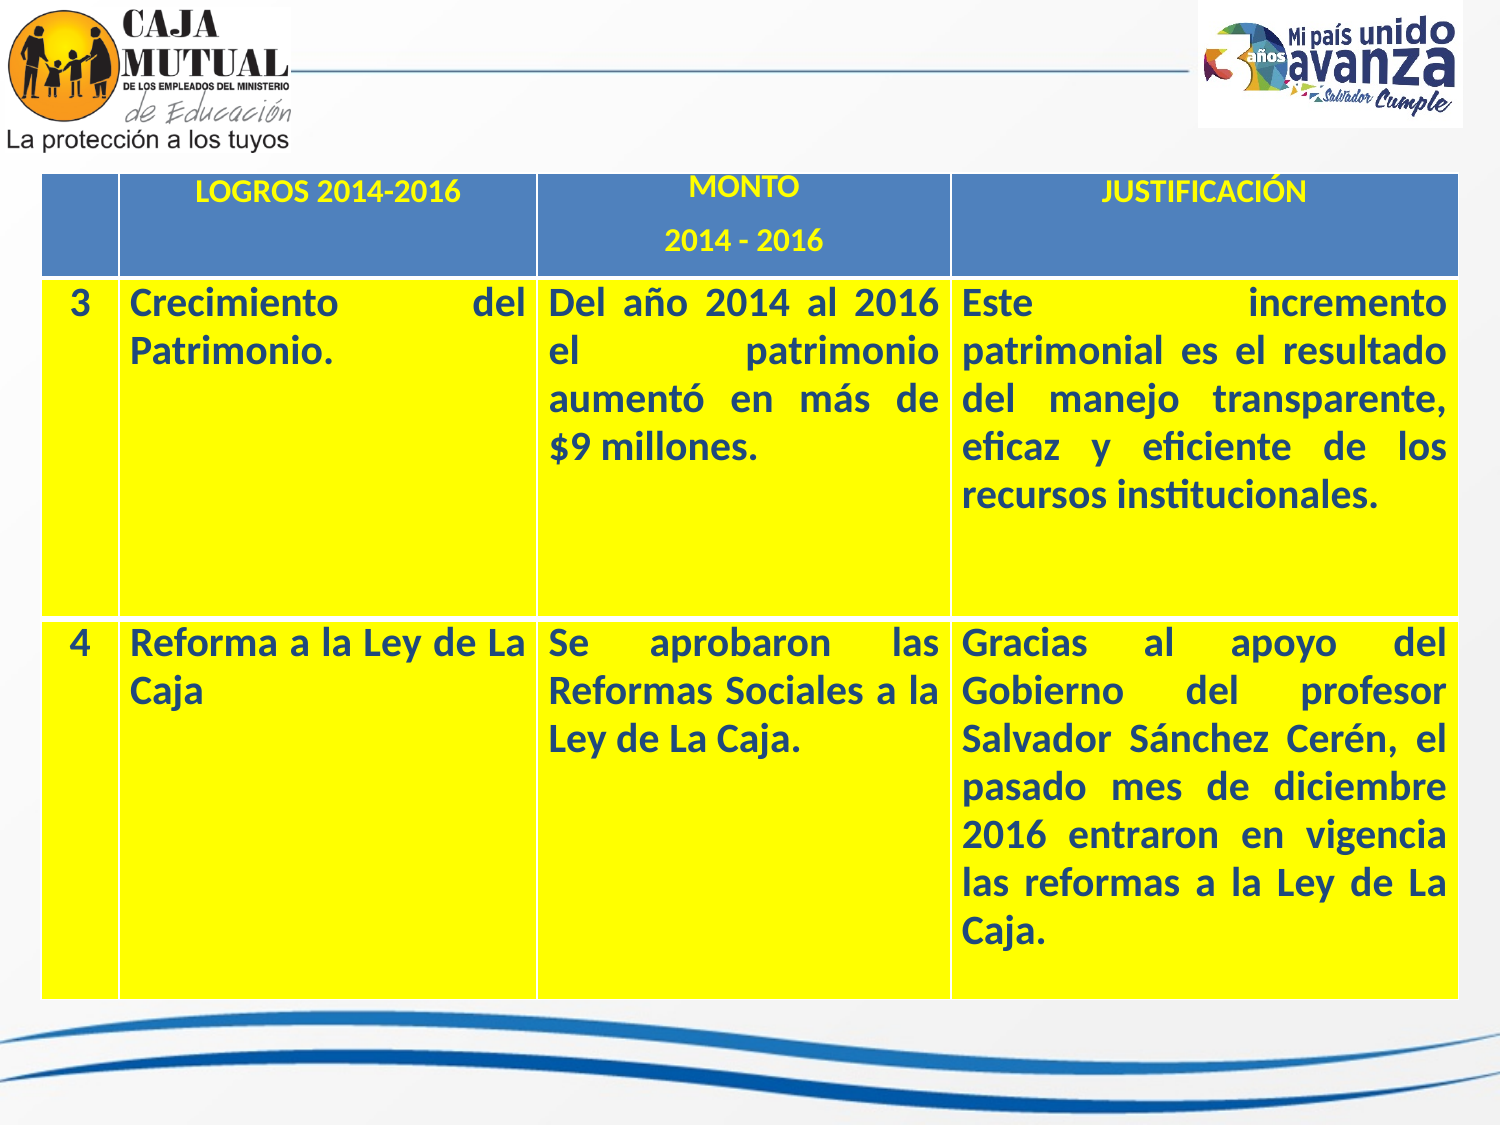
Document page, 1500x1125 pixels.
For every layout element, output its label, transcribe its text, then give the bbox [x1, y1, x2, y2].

table_cell 4 [42, 622, 118, 999]
table_header MONTO 2014 - 2016 [538, 174, 950, 276]
table_header JUSTIFICACIÓN [952, 174, 1458, 276]
table_header Del año 2014 al 2016 el patrimonio aumentó en más de $9 millones. [538, 280, 950, 616]
table_cell Reforma a la Ley de La Caja [120, 622, 536, 999]
table_header LOGROS 2014-2016 [120, 174, 536, 276]
table_header 3 [42, 280, 118, 616]
table_cell Se aprobaron las Reformas Sociales a la Ley de La Caja. [538, 622, 950, 999]
picture [0, 0, 1500, 1125]
table_cell Gracias al apoyo del Gobierno del profesor Salvador Sánchez Cerén, el pasado mes de diciembre 2016 entraron en vigencia las reformas a la Ley de La Caja. [952, 622, 1458, 999]
table_header [42, 174, 118, 276]
table_header Este incremento patrimonial es el resultado del manejo transparente, eficaz y eficiente de los recursos institucionales. [952, 280, 1458, 616]
table_header Crecimiento del Patrimonio. [120, 280, 536, 616]
